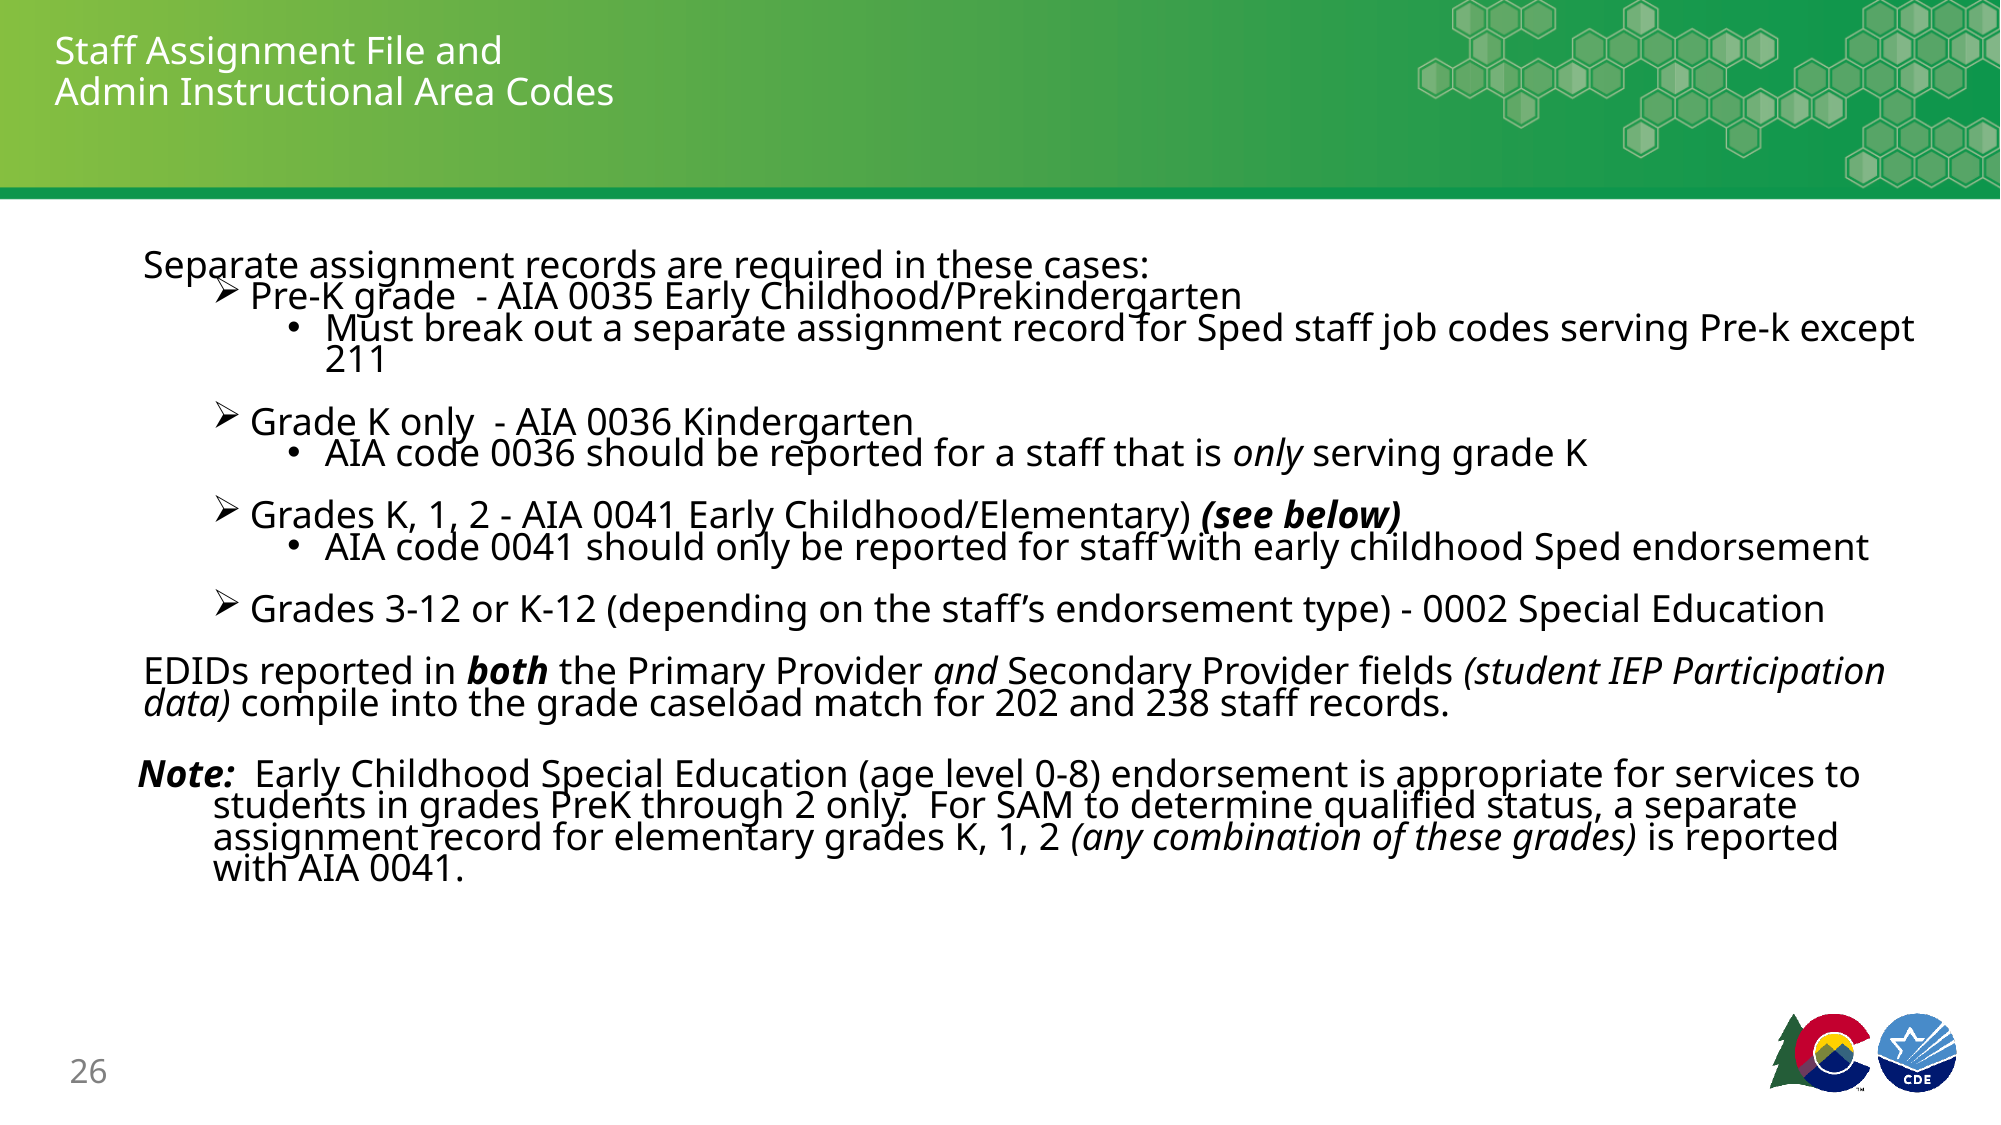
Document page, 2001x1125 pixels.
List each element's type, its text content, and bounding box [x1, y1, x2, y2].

picture [1768, 1012, 1957, 1093]
slide_number 26 [54, 1042, 505, 1103]
list Separate assignment records are required in these cases: Pre-K grade - AIA 0035 Early Childhood/Prekindergarten Must break out a separate assignment record for Sped staff job codes serving Pre-k except 211 Grade K only - AIA 0036 Kindergarten AIA code 0036 should be reported for a staff that is only serving grade K Grades K, 1, 2 - AIA 0041 Early Childhood/Elementary) (see below) AIA code 0041 should only be reported for staff with early childhood Sped endorsement Grades 3-12 or K-12 (depending on the staff’s endorsement type) - 0002 Special Education EDIDs reported in both the Primary Provider and Secondary Provider fields (student IEP Participation data) compile into the grade caseload match for 202 and 238 staff records. Note: Early Childhood Special Education (age level 0-8) endorsement is appropriate for services to students in grades PreK through 2 only. For SAM to determine qualified status, a separate assignment record for elementary grades K, 1, 2 (any combination of these grades) is reported with AIA 0041. [137, 254, 1924, 969]
title Staff Assignment File and Admin Instructional Area Codes [54, 0, 1053, 116]
picture [0, 0, 2000, 200]
